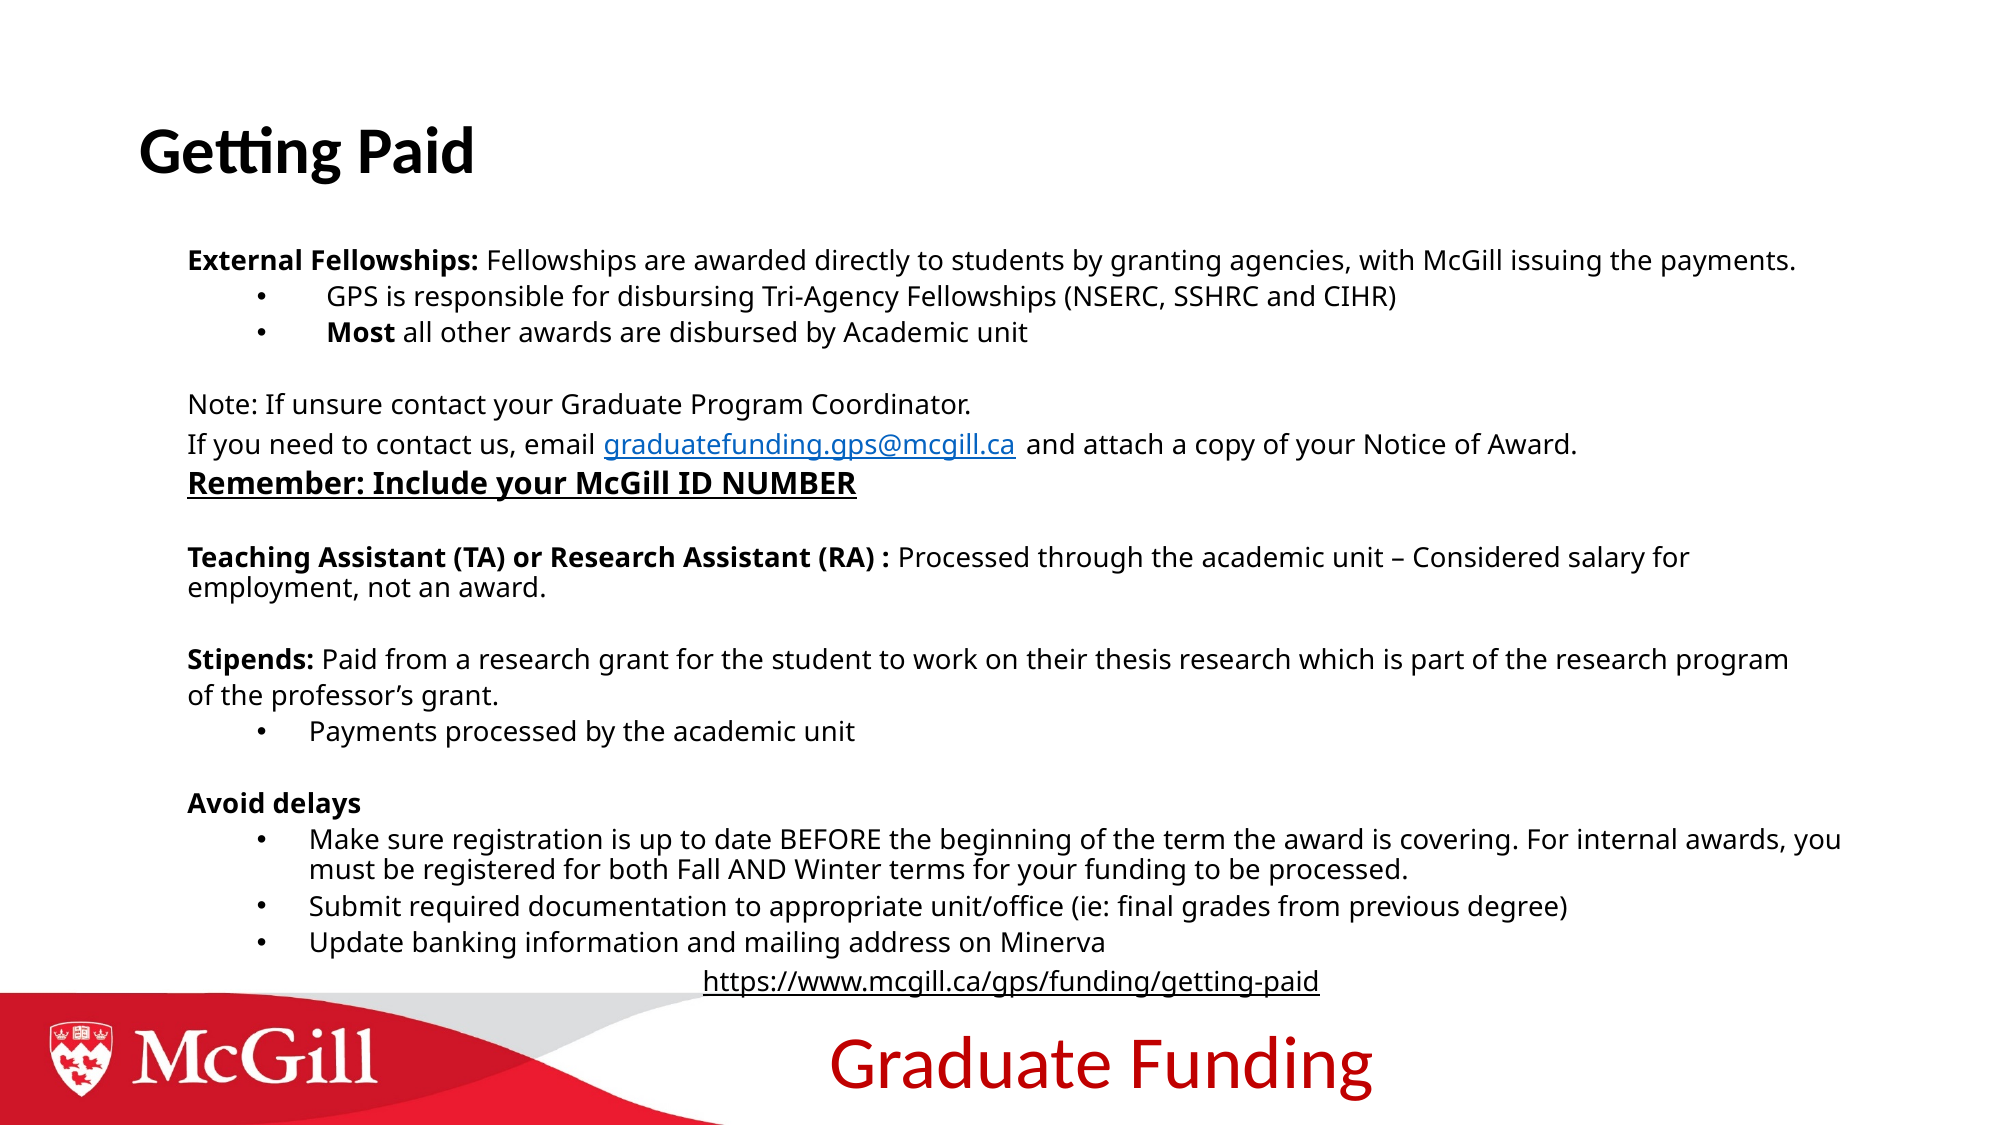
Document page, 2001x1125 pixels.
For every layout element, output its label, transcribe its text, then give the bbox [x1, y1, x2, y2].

list External Fellowships: Fellowships are awarded directly to students by granting agencies, with McGill issuing the payments. GPS is responsible for disbursing Tri-Agency Fellowships (NSERC, SSHRC and CIHR) Most all other awards are disbursed by Academic unit Note: If unsure contact your Graduate Program Coordinator. If you need to contact us, email graduatefunding.gps@mcgill.ca and attach a copy of your Notice of Award. Remember: Include your McGill ID NUMBER Teaching Assistant (TA) or Research Assistant (RA) : Processed through the academic unit – Considered salary for employment, not an award. Stipends: Paid from a research grant for the student to work on their thesis research which is part of the research program of the professor’s grant. Payments processed by the academic unit Avoid delays Make sure registration is up to date BEFORE the beginning of the term the award is covering. For internal awards, you must be registered for both Fall AND Winter terms for your funding to be processed. Submit required documentation to appropriate unit/office (ie: final grades from previous degree) Update banking information and mailing address on Minerva https://www.mcgill.ca/gps/funding/getting-paid [137, 199, 1863, 1036]
title Getting Paid [79, 64, 1500, 229]
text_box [0, 956, 1500, 1125]
